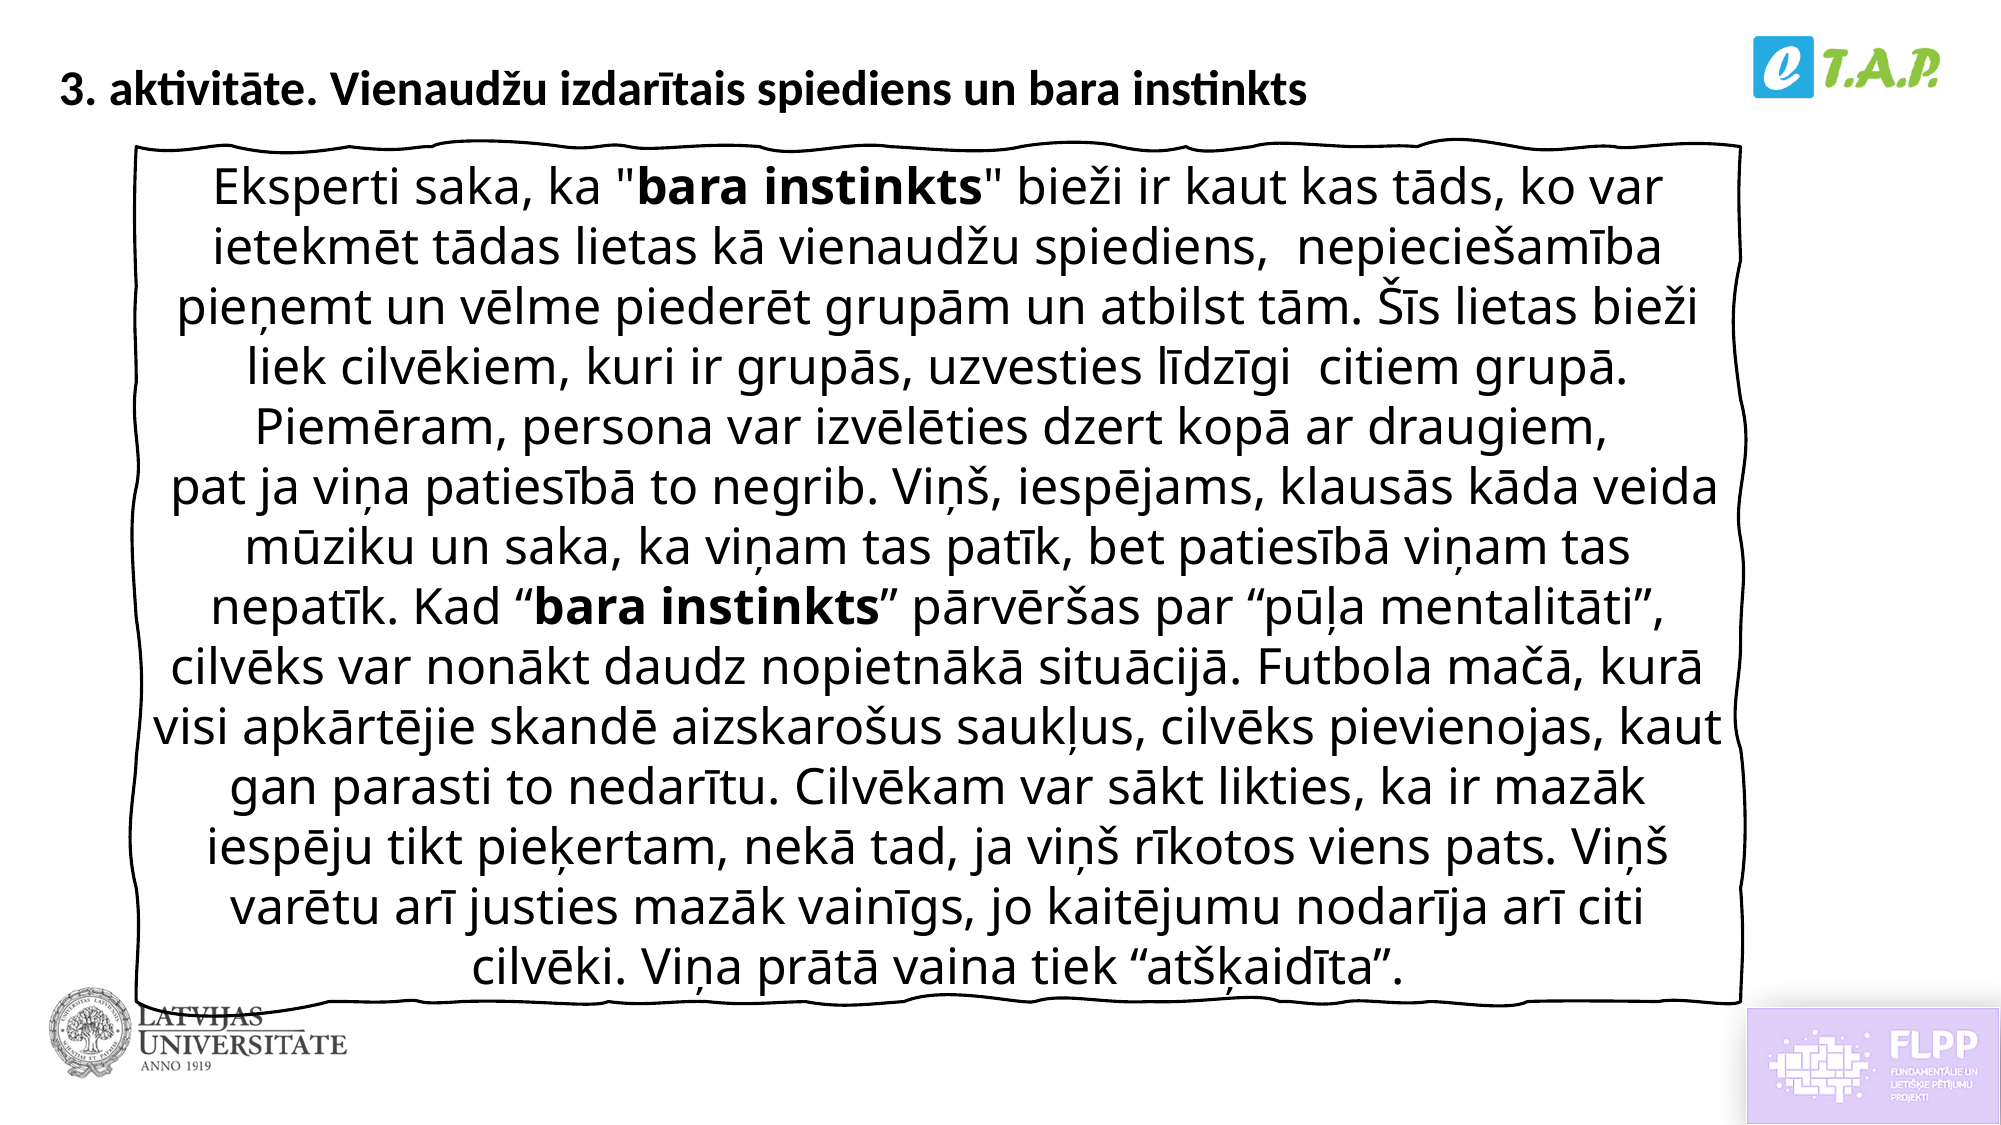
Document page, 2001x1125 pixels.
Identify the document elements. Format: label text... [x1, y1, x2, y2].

text_box Eksperti saka, ka "bara instinkts" bieži ir kaut kas tāds, ko var ietekmēt tādas lietas kā vienaudžu spiediens, nepieciešamība pieņemt un vēlme piederēt grupām un atbilst tām. Šīs lietas bieži liek cilvēkiem, kuri ir grupās, uzvesties līdzīgi citiem grupā. Piemēram, persona var izvēlēties dzert kopā ar draugiem, pat ja viņa patiesībā to negrib. Viņš, iespējams, klausās kāda veida mūziku un saka, ka viņam tas patīk, bet patiesībā viņam tas nepatīk. Kad “bara instinkts” pārvēršas par “pūļa mentalitāti”, cilvēks var nonākt daudz nopietnākā situācijā. Futbola mačā, kurā visi apkārtējie skandē aizskarošus saukļus, cilvēks pievienojas, kaut gan parasti to nedarītu. Cilvēkam var sākt likties, ka ir mazāk iespēju tikt pieķertam, nekā tad, ja viņš rīkotos viens pats. Viņš varētu arī justies mazāk vainīgs, jo kaitējumu nodarīja arī citi cilvēki. Viņa prātā vaina tiek “atšķaidīta”. [130, 139, 1746, 1017]
text_box 3. aktivitāte. Vienaudžu izdarītais spiediens un bara instinkts [43, 38, 1537, 123]
picture [1693, 0, 2000, 130]
picture [1746, 1007, 2000, 1125]
picture [24, 971, 371, 1094]
